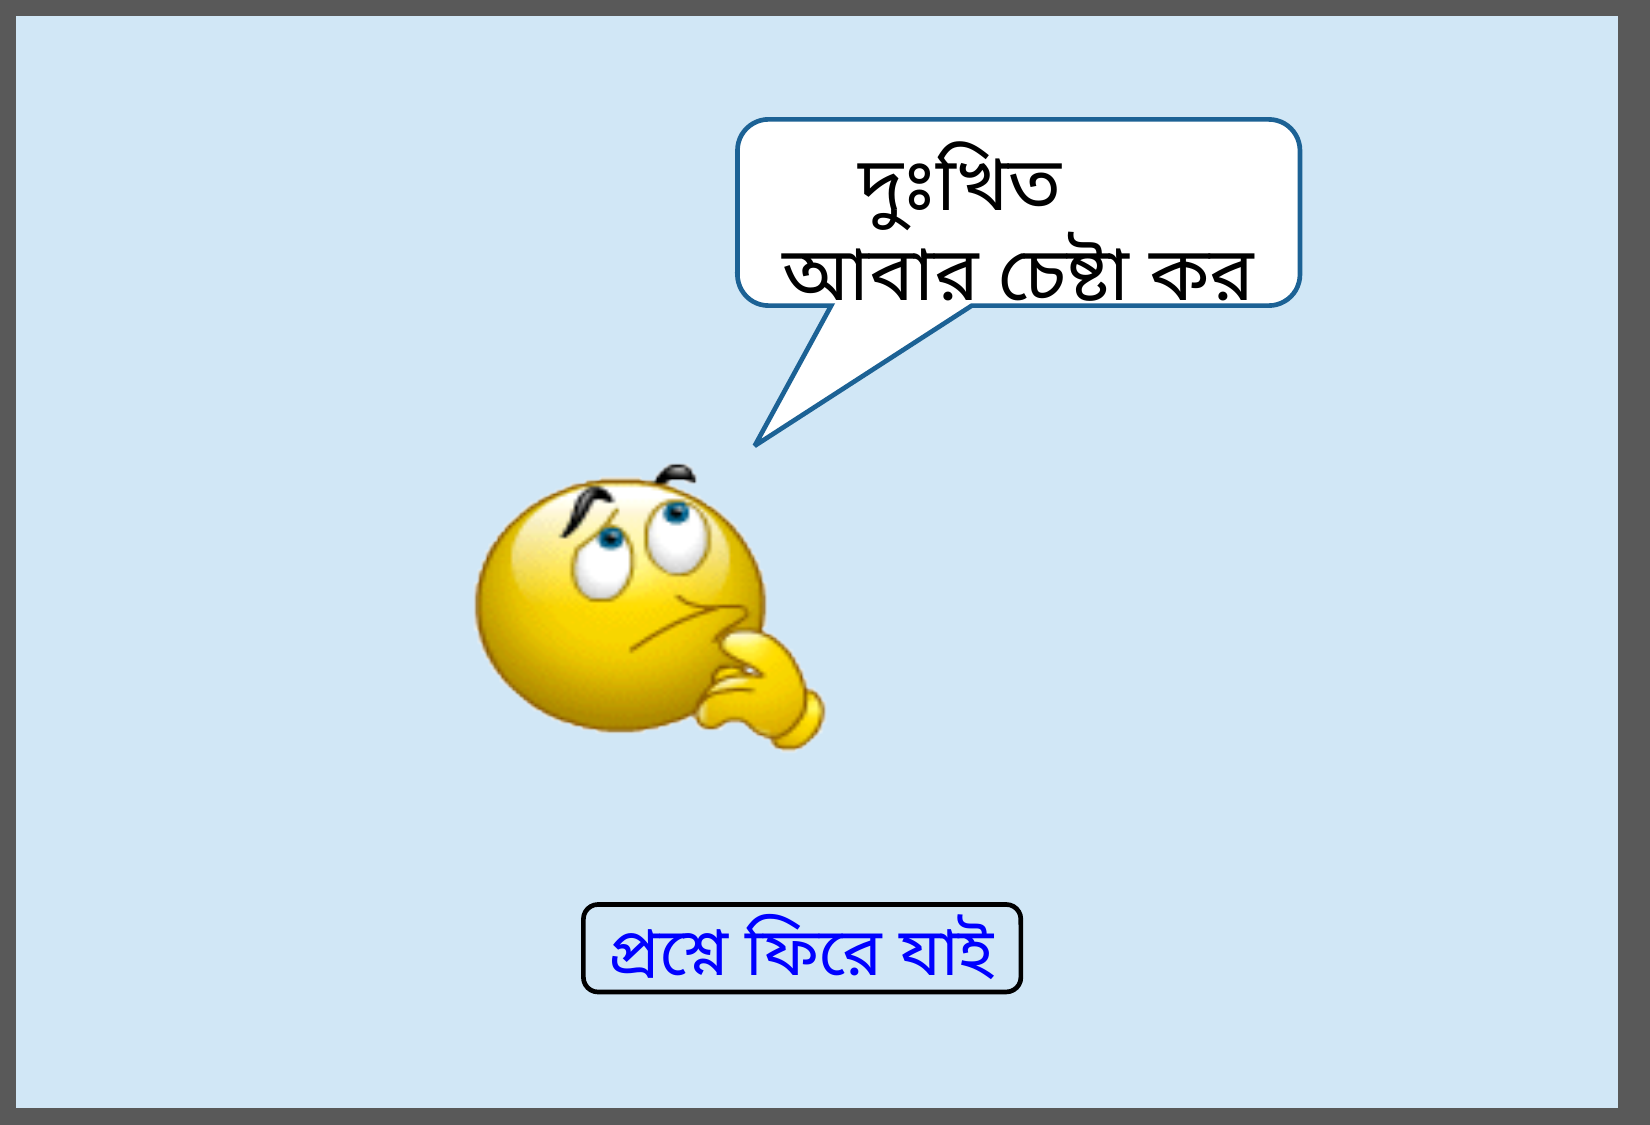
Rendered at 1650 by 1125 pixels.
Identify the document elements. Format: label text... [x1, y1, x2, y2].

text_box প্রশ্নে ফিরে যাই [582, 903, 1023, 994]
text_box দুঃখিত আবার চেষ্টা কর [737, 119, 1300, 365]
picture [449, 318, 876, 782]
text_box [0, 0, 1636, 1125]
